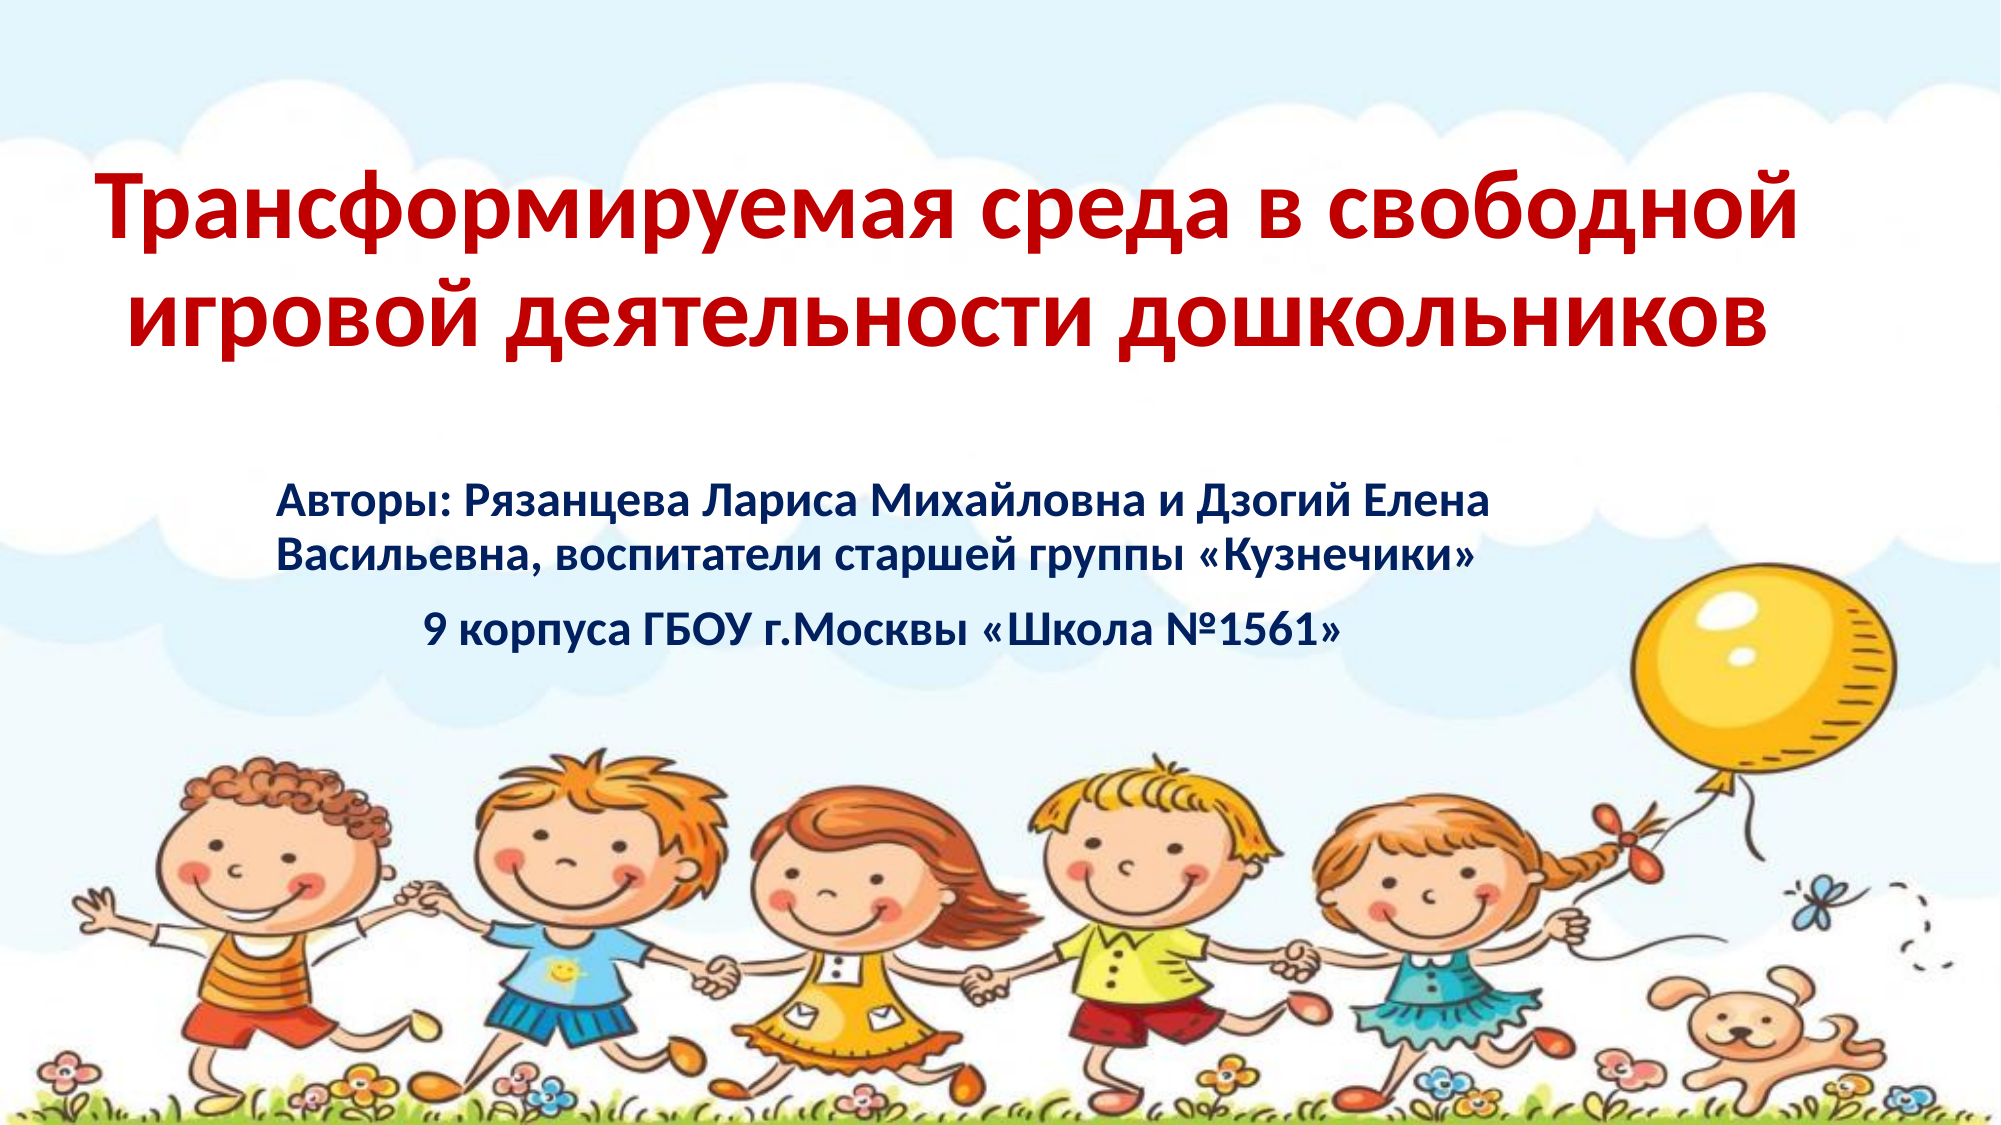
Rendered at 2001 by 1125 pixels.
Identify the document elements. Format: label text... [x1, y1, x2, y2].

picture [0, 0, 2001, 1125]
subtitle Авторы: Рязанцева Лариса Михайловна и Дзогий Елена Васильевна, воспитатели старшей группы «Кузнечики» 9 корпуса ГБОУ г.Москвы «Школа №1561» [205, 466, 1562, 738]
title Трансформируемая среда в свободной игровой деятельности дошкольников [21, 0, 1876, 376]
